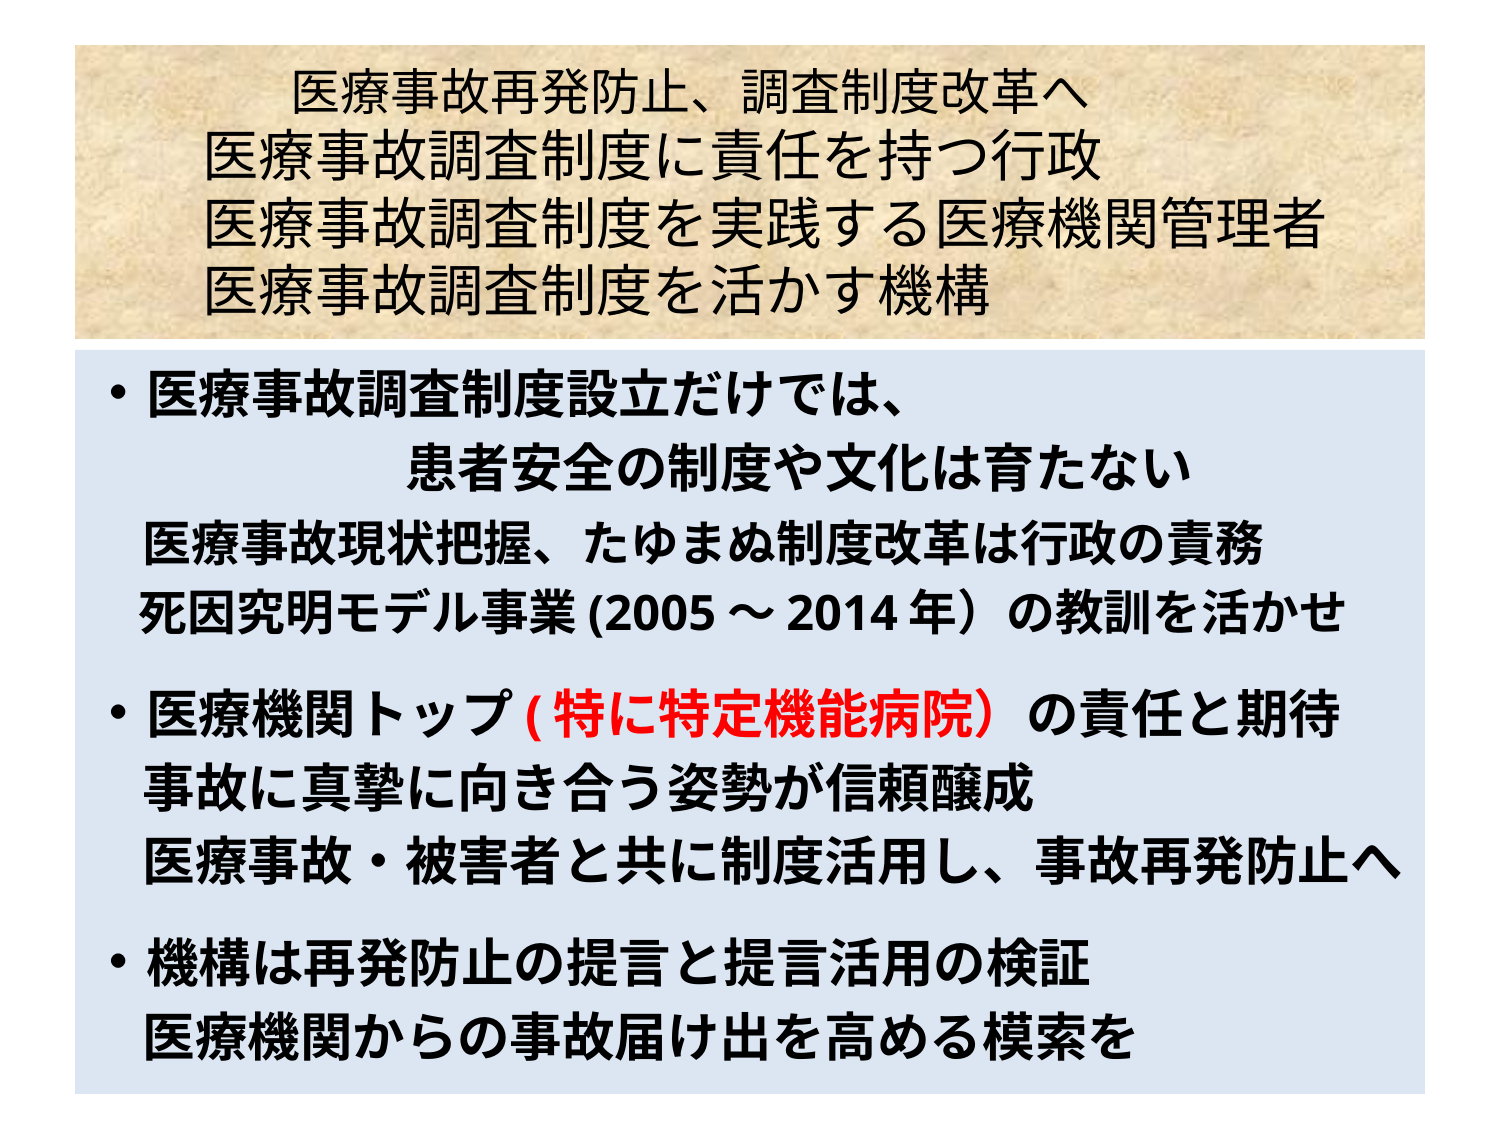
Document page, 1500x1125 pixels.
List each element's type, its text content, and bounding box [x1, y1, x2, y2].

list ・医療事故調査制度設立だけでは、 患者安全の制度や文化は育たない 医療事故現状把握、たゆまぬ制度改革は行政の責務 死因究明モデル事業(2005～2014年）の教訓を活かせ ・医療機関トップ(特に特定機能病院）の責任と期待 事故に真摯に向き合う姿勢が信頼醸成 医療事故・被害者と共に制度活用し、事故再発防止へ ・機構は再発防止の提言と提言活用の検証 医療機関からの事故届け出を高める模索を [75, 349, 1425, 1094]
title 医療事故再発防止、調査制度改革へ 医療事故調査制度に責任を持つ行政 医療事故調査制度を実践する医療機関管理者 医療事故調査制度を活かす機構 [75, 45, 1425, 339]
